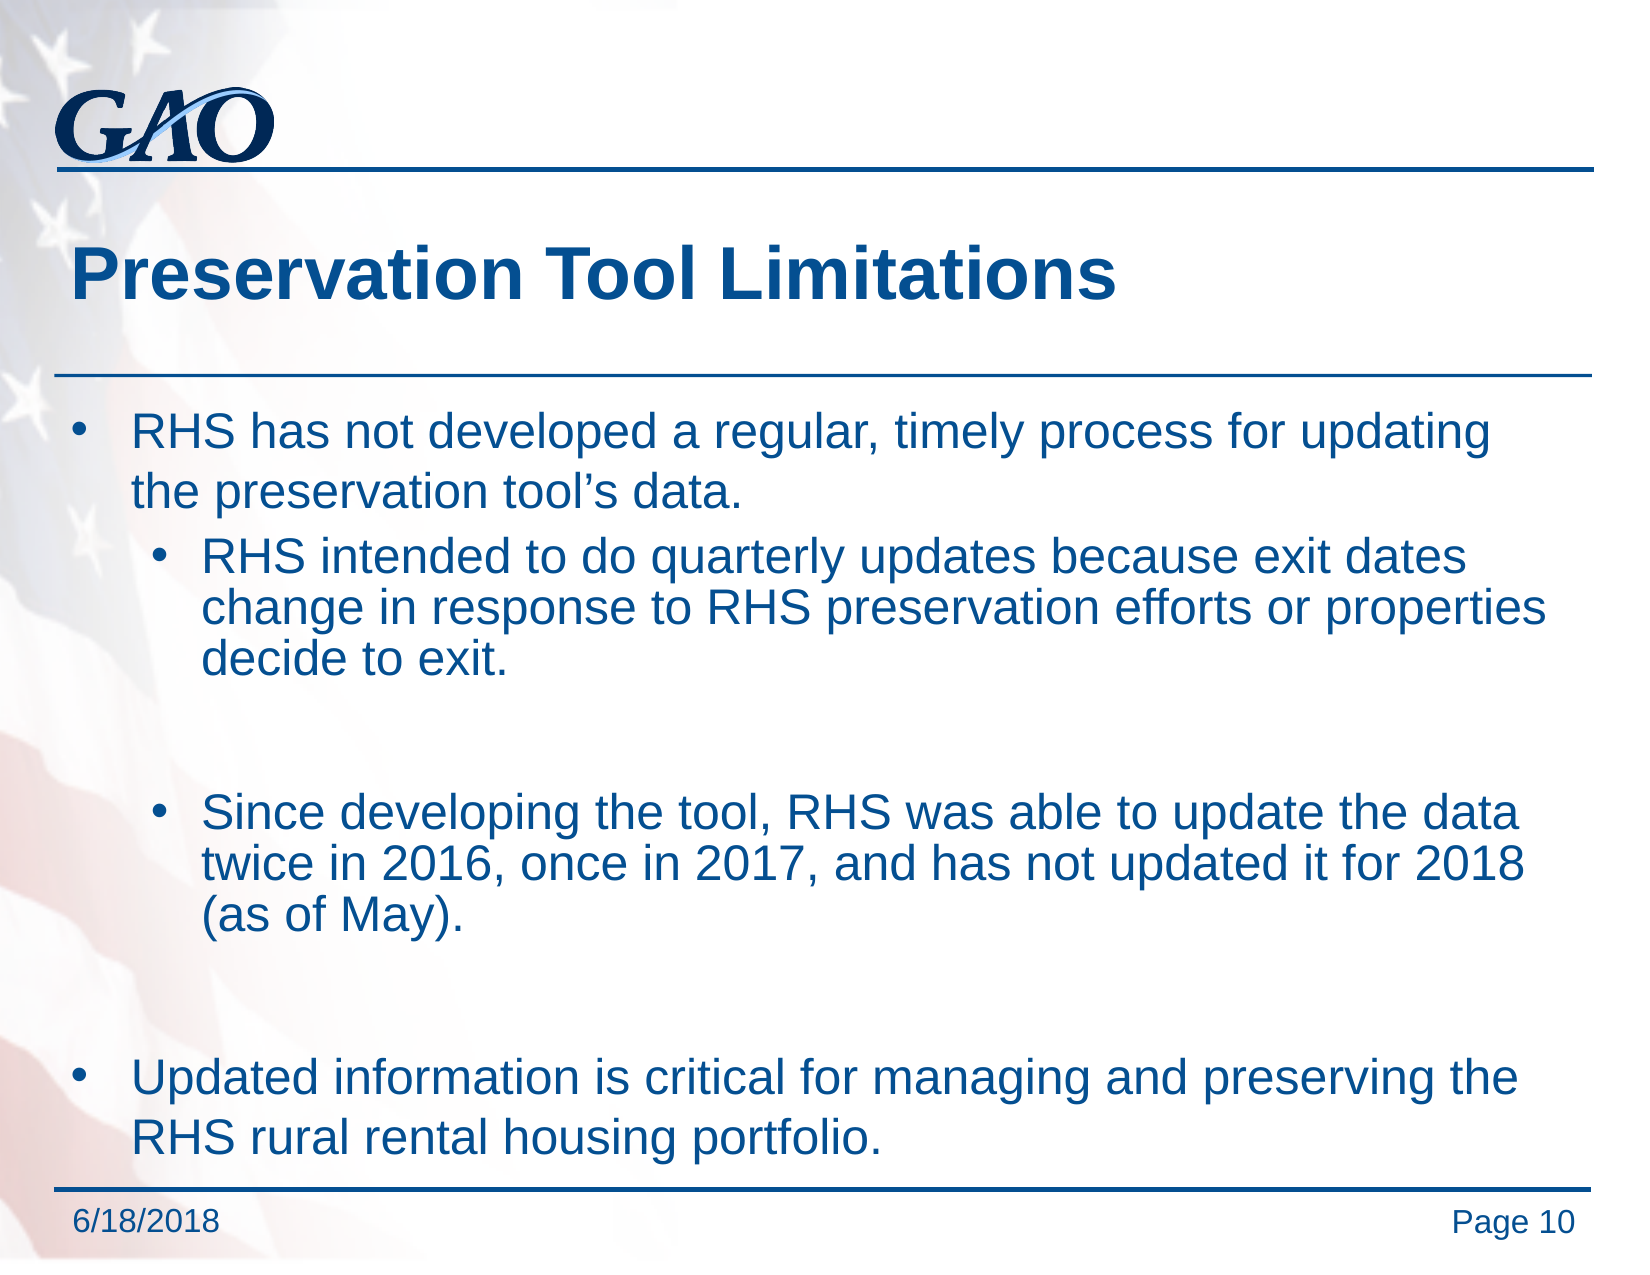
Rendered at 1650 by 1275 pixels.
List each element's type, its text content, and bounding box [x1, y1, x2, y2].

title Preservation Tool Limitations [53, 184, 1592, 354]
list RHS has not developed a regular, timely process for updating the preservation tool’s data. RHS intended to do quarterly updates because exit dates change in response to RHS preservation efforts or properties decide to exit. Since developing the tool, RHS was able to update the data twice in 2016, once in 2017, and has not updated it for 2018 (as of May). Updated information is critical for managing and preserving the RHS rural rental housing portfolio. [53, 389, 1592, 1176]
slide_number Page 10 [1207, 1191, 1593, 1250]
picture [0, 0, 1650, 1275]
